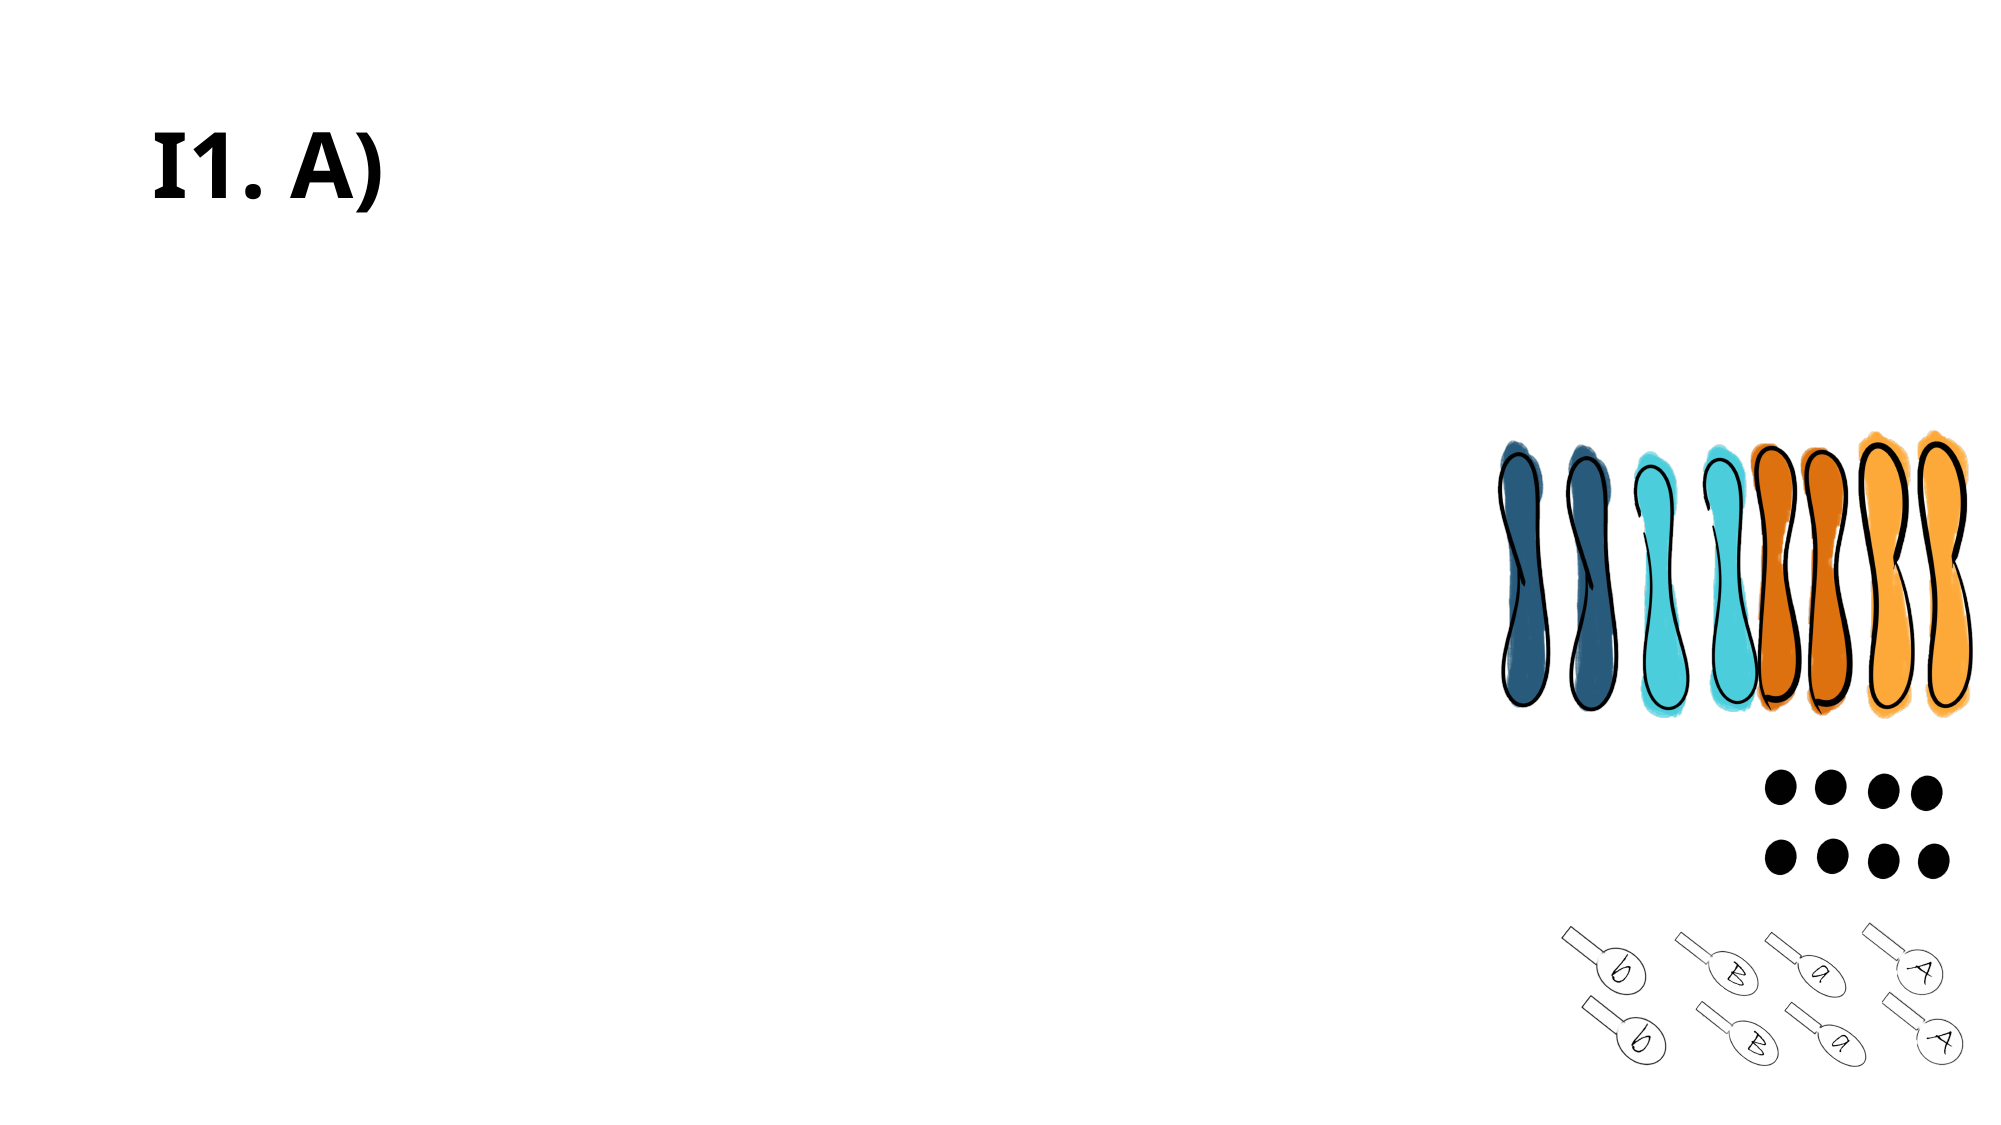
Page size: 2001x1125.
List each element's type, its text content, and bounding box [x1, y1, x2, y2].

title I1. A) [137, 59, 1863, 278]
picture [1865, 841, 1902, 881]
picture [1555, 910, 1675, 1076]
picture [1670, 913, 1786, 1079]
picture [1760, 916, 1873, 1082]
picture [1762, 767, 1799, 807]
picture [1865, 771, 1902, 811]
picture [1814, 836, 1851, 876]
picture [1851, 910, 1972, 1076]
picture [1812, 767, 1849, 807]
picture [1915, 841, 1952, 881]
picture [1762, 837, 1799, 877]
picture [1390, 431, 2000, 719]
picture [1908, 773, 1945, 813]
